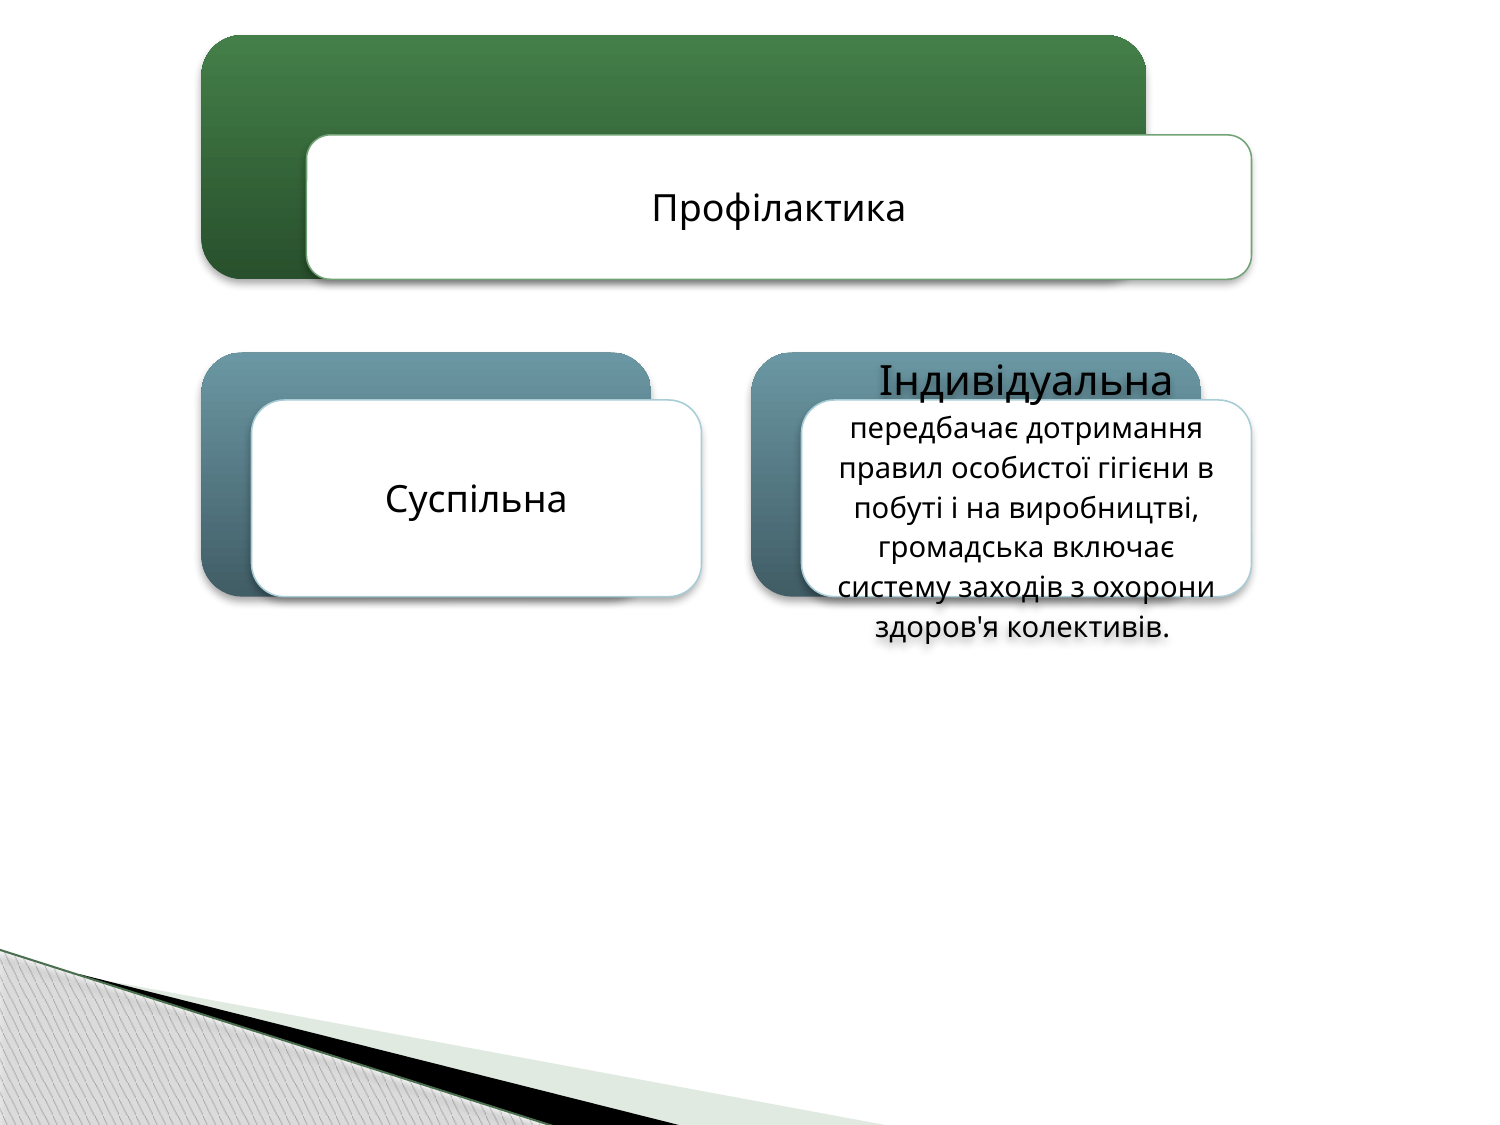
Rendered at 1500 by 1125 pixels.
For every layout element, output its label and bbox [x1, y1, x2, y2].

list [70, 34, 1384, 915]
